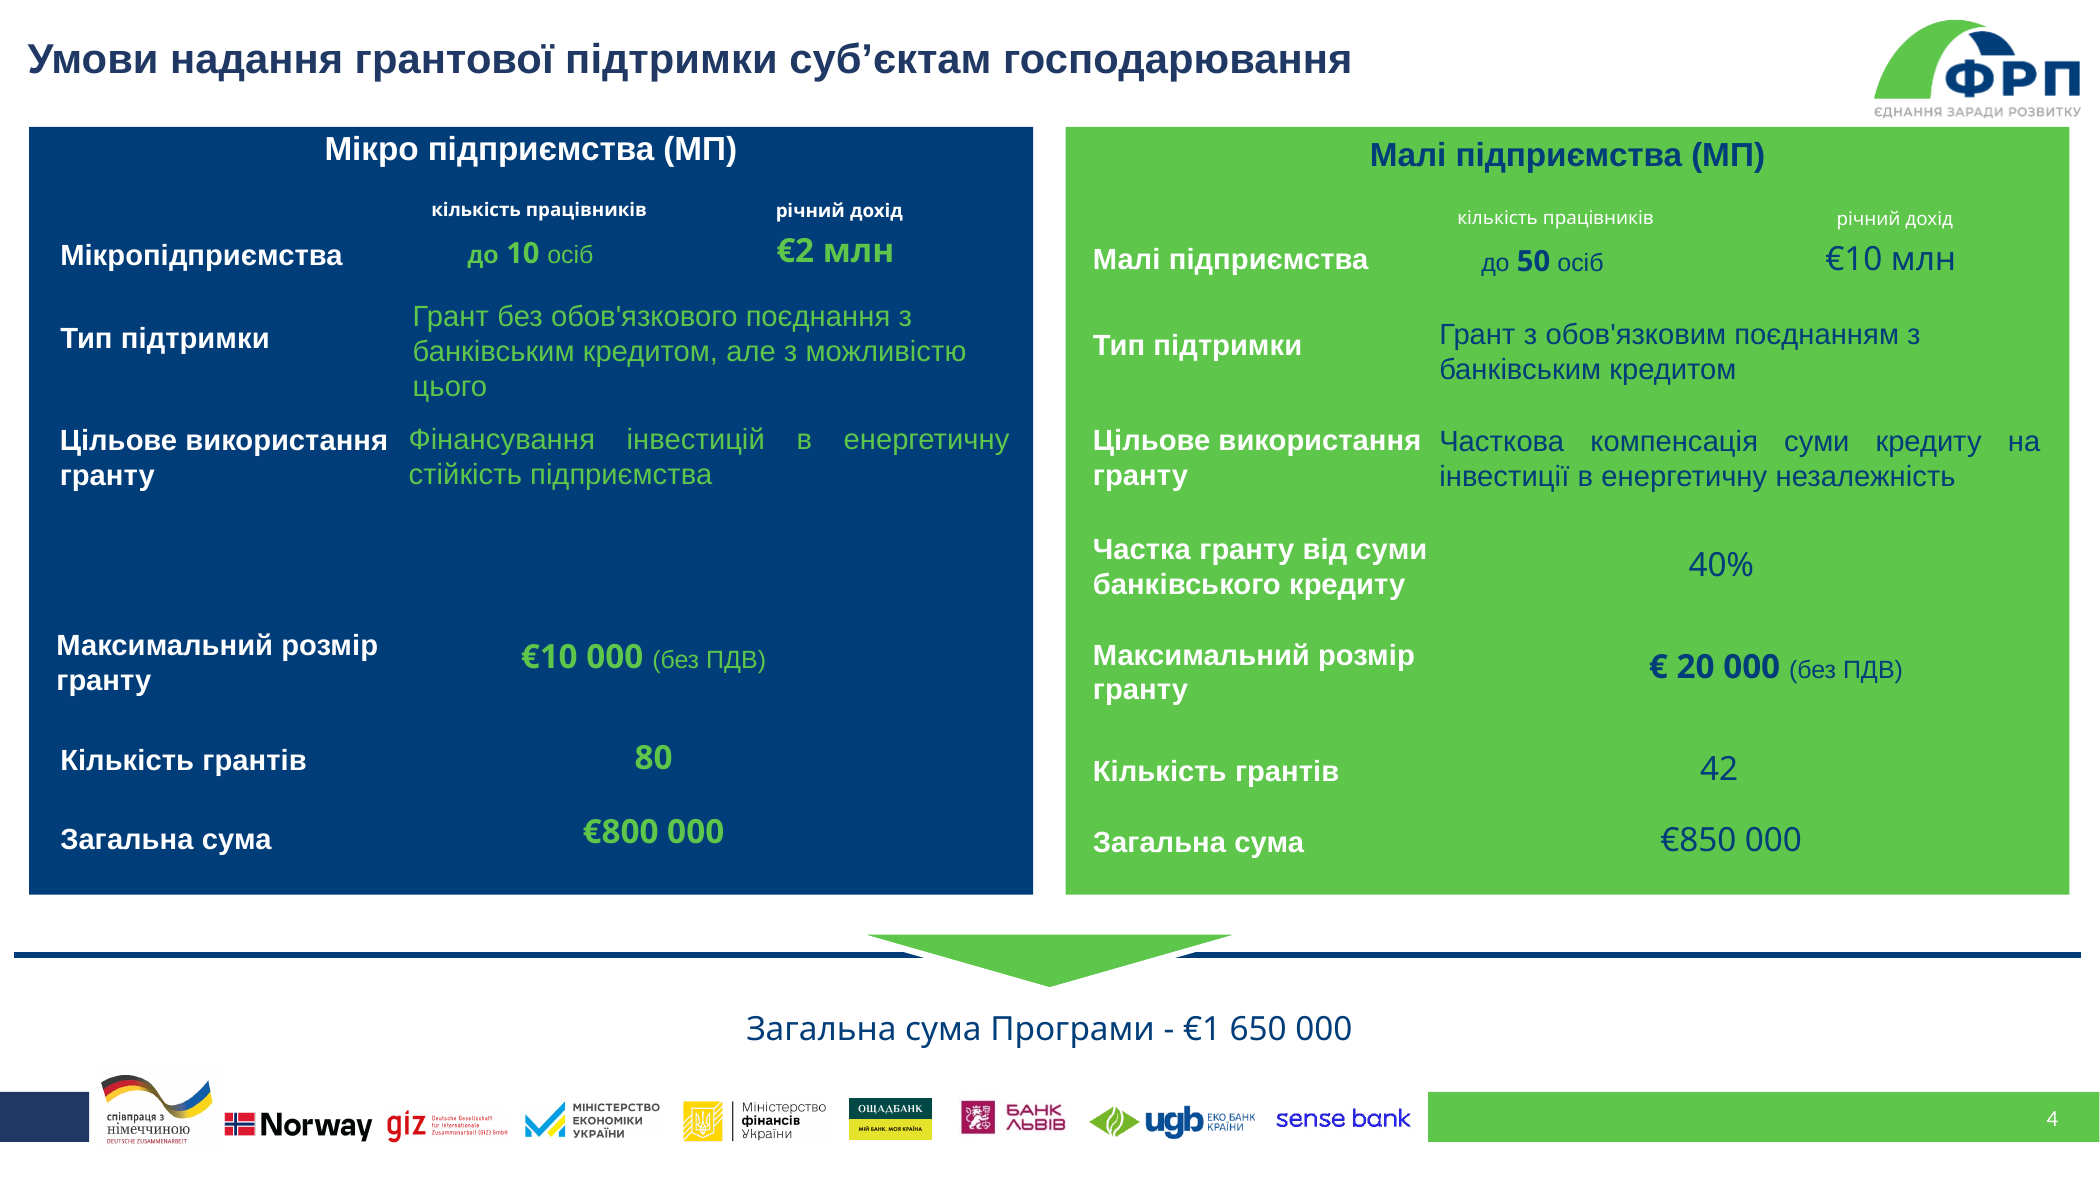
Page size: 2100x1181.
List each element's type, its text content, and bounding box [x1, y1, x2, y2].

text_box Частка гранту від суми банківського кредиту [1086, 525, 1440, 606]
text_box €850 000 [1607, 820, 1856, 862]
picture [91, 1064, 222, 1154]
text_box €10 000 (без ПДВ) [505, 637, 877, 679]
text_box річний дохід [1789, 191, 2001, 244]
text_box Грант з обов'язковим поєднанням з банківським кредитом [1424, 316, 2050, 384]
text_box 40% [1665, 545, 1778, 588]
text_box €10 млн [1772, 239, 2009, 281]
slide_number 4 [1916, 1091, 2074, 1142]
text_box Цільове використання гранту [1086, 420, 1424, 492]
text_box Мікропідприємства [54, 233, 359, 275]
text_box Загальна сума Програми - €1 650 000 [627, 1009, 1472, 1051]
text_box Мікро підприємства (MП) [27, 125, 1035, 897]
text_box 42 [1653, 743, 1785, 796]
text_box [959, 967, 1140, 993]
text_box Малі підприємства (МП) [1063, 125, 2072, 897]
text_box Тип підтримки [1086, 323, 1391, 365]
text_box Цільове використання гранту [53, 420, 393, 492]
picture [524, 1101, 660, 1138]
text_box Кількість грантів [1086, 740, 1391, 800]
text_box Максимальний розмір гранту [1086, 630, 1440, 711]
text_box кількість працівників [1416, 190, 1695, 252]
picture [681, 1099, 828, 1143]
text_box [840, 929, 1259, 954]
picture [224, 1112, 373, 1142]
text_box Тип підтримки [54, 316, 359, 358]
text_box до 50 осіб [1424, 252, 1661, 281]
text_box €2 млн [717, 231, 954, 274]
text_box Кількість грантів [54, 729, 359, 789]
text_box Фінансування інвестицій в енергетичну стійкість підприємства [393, 408, 1026, 503]
picture [849, 1098, 932, 1140]
text_box Максимальний розмір гранту [50, 631, 394, 691]
picture [1089, 1103, 1255, 1140]
text_box €800 000 [551, 812, 756, 855]
text_box Часткова компенсація суми кредиту на інвестиції в енергетичну незалежність [1424, 410, 2056, 505]
text_box Загальна сума [1086, 811, 1391, 871]
text_box річний дохід [734, 183, 945, 236]
picture [1874, 17, 2081, 121]
text_box кількість працівників [399, 182, 679, 244]
text_box до 10 осіб [412, 244, 649, 273]
picture [1259, 1092, 1428, 1143]
text_box Загальна сума [54, 808, 359, 868]
picture [958, 1087, 1067, 1147]
text_box Малі підприємства [1086, 237, 1391, 279]
text_box 80 [551, 738, 756, 780]
picture [383, 1108, 510, 1145]
text_box € 20 000 (без ПДВ) [1599, 639, 1953, 699]
text_box Умови надання грантової підтримки суб’єктам господарювання [21, 31, 1719, 86]
text_box Грант без обов'язкового поєднання з банківським кредитом, але з можливістю цього [406, 316, 1026, 384]
